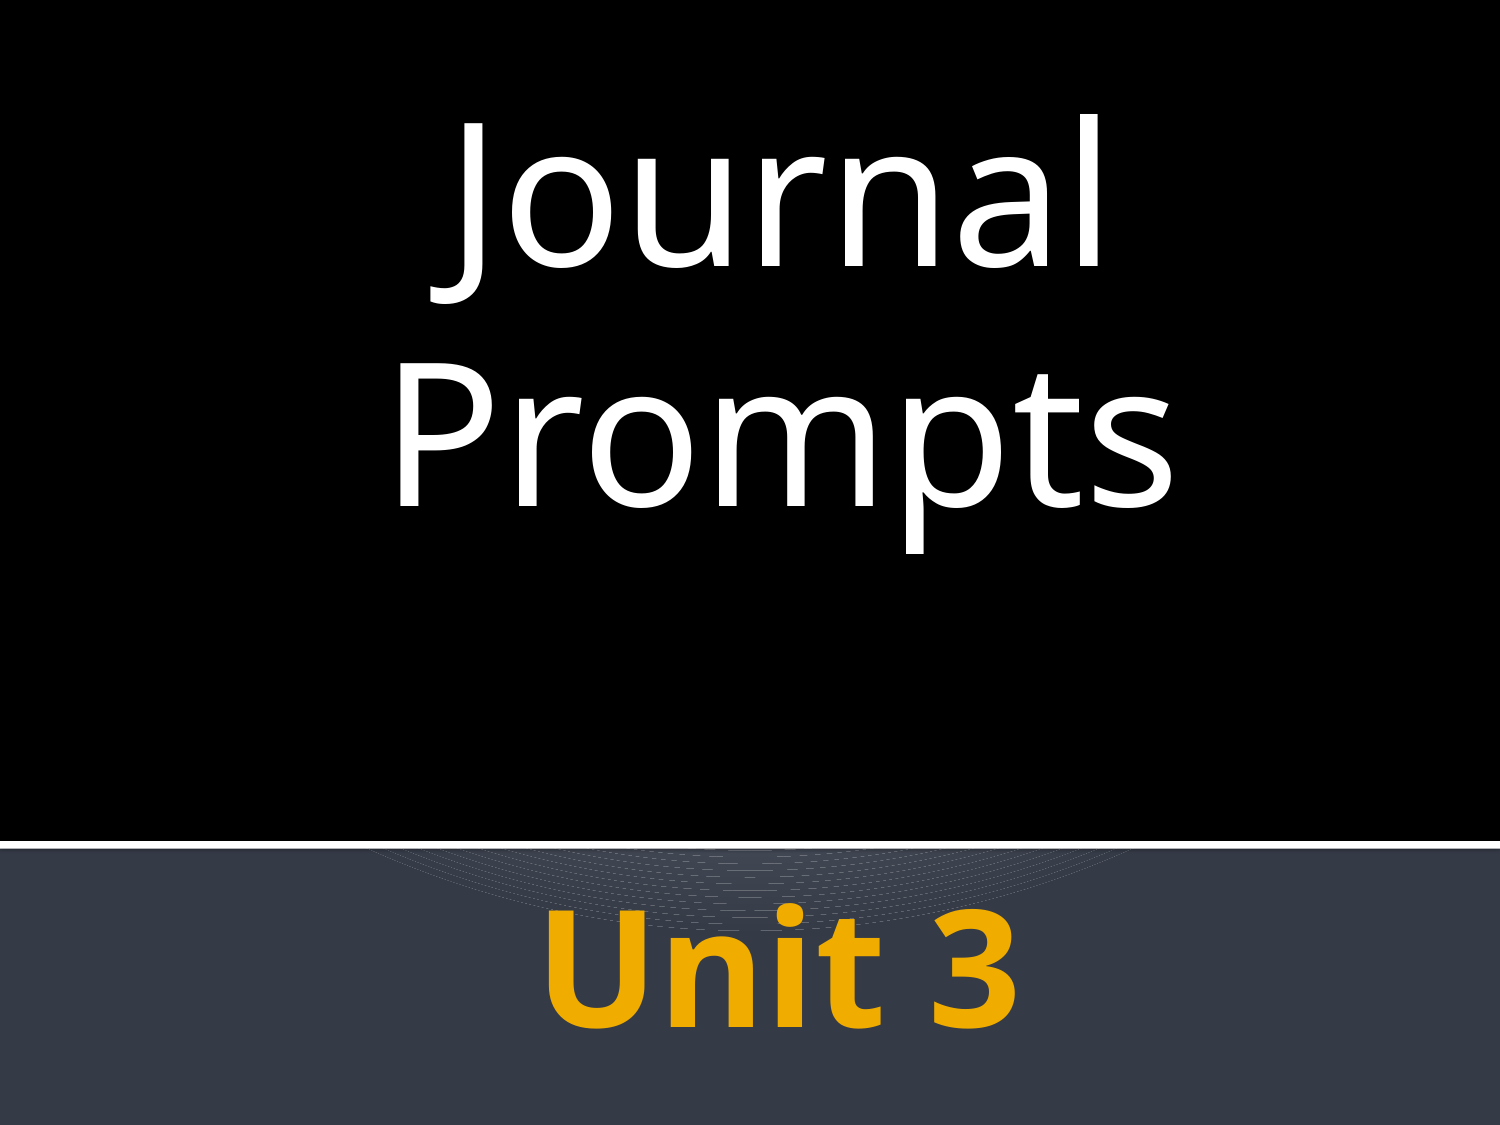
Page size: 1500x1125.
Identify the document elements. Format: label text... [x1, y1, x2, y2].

title Unit 3 [112, 550, 1438, 1063]
subtitle Journal Prompts [112, 299, 1438, 546]
